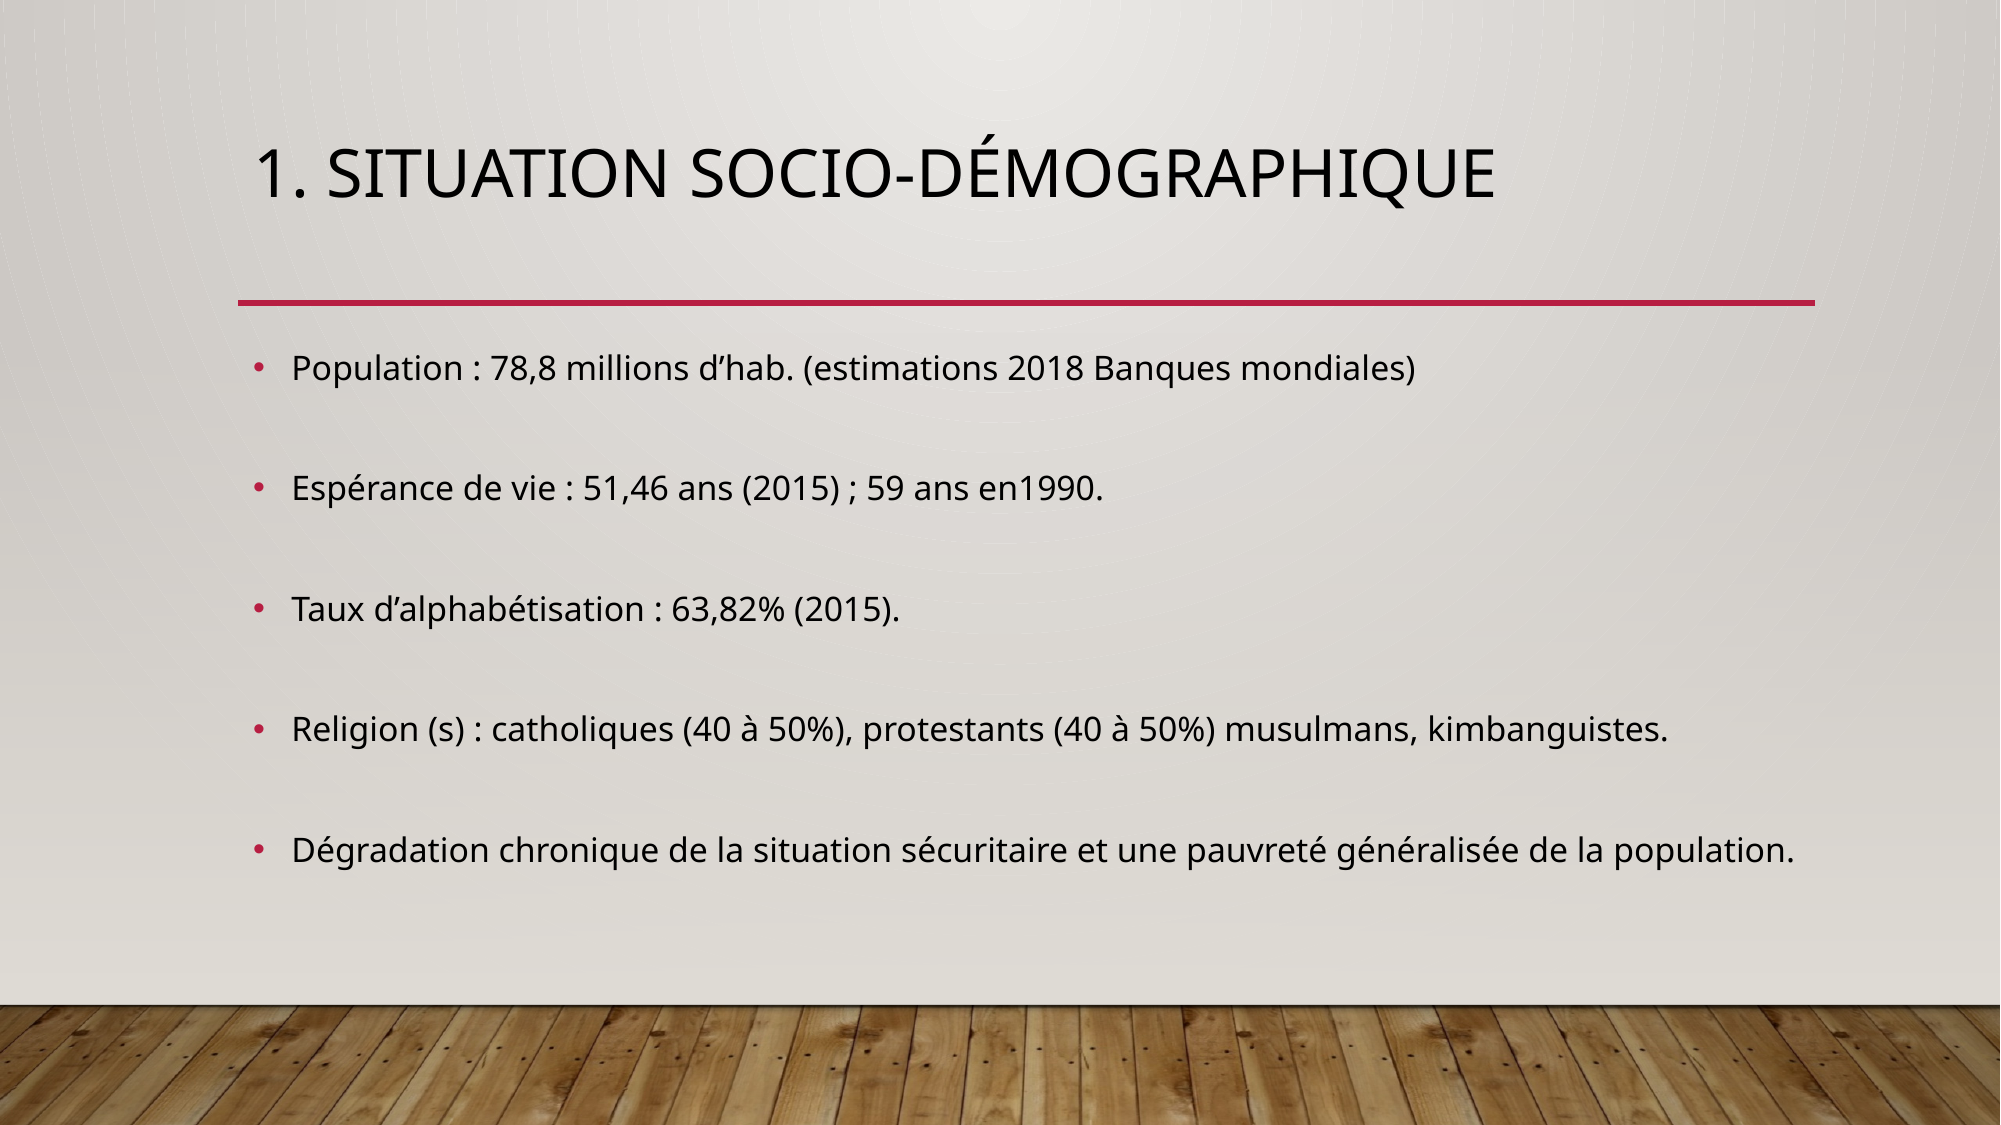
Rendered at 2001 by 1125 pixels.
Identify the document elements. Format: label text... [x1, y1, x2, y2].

title 1. Situation socio-démographique [238, 131, 1814, 305]
picture [0, 1005, 2000, 1125]
list Population : 78,8 millions d’hab. (estimations 2018 Banques mondiales) Espérance de vie : 51,46 ans (2015) ; 59 ans en1990. Taux d’alphabétisation : 63,82% (2015). Religion (s) : catholiques (40 à 50%), protestants (40 à 50%) musulmans, kimbanguistes. Dégradation chronique de la situation sécuritaire et une pauvreté généralisée de la population. [238, 330, 1814, 897]
